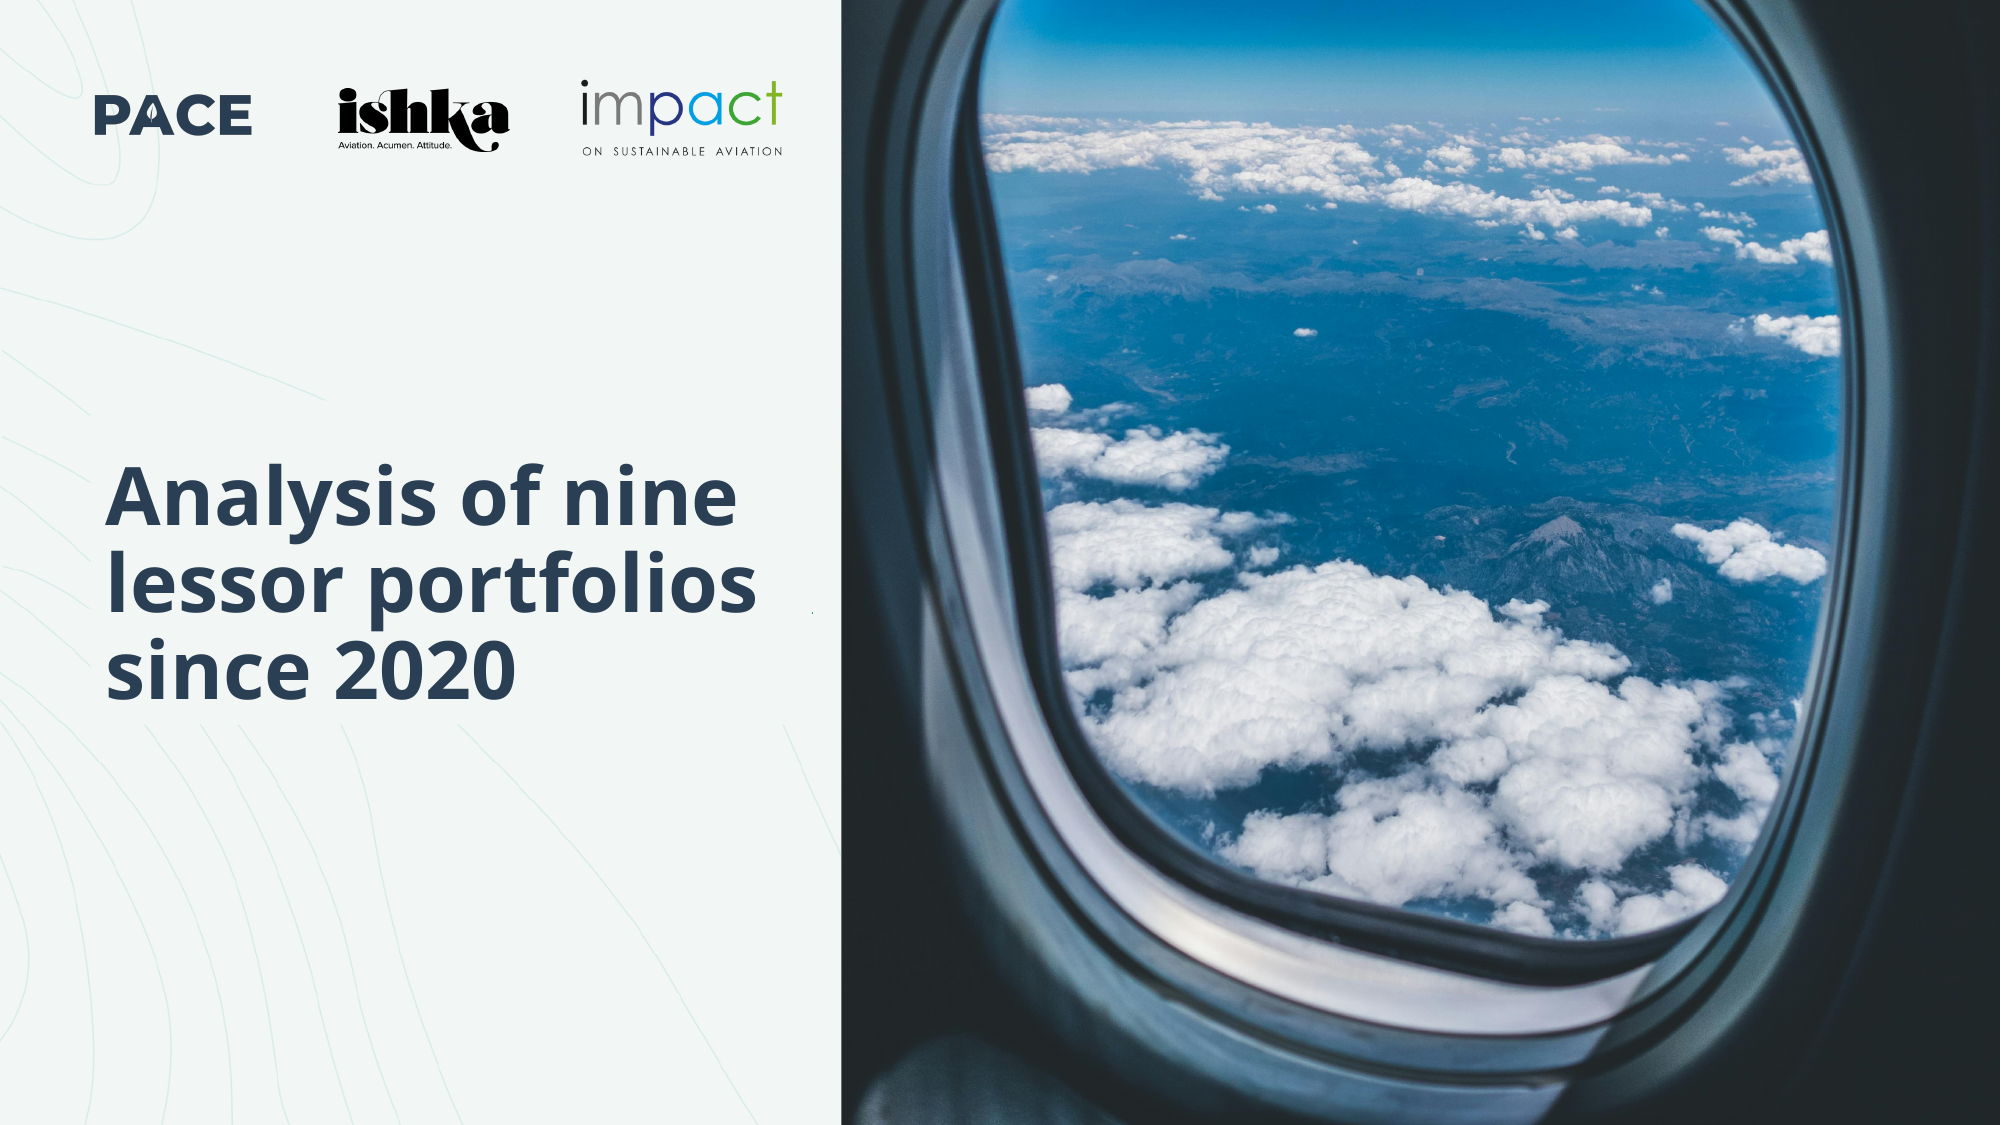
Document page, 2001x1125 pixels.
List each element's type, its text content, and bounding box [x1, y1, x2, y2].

picture [0, 0, 2000, 1125]
title Analysis of nine lessor portfolios since 2020 [90, 400, 813, 725]
